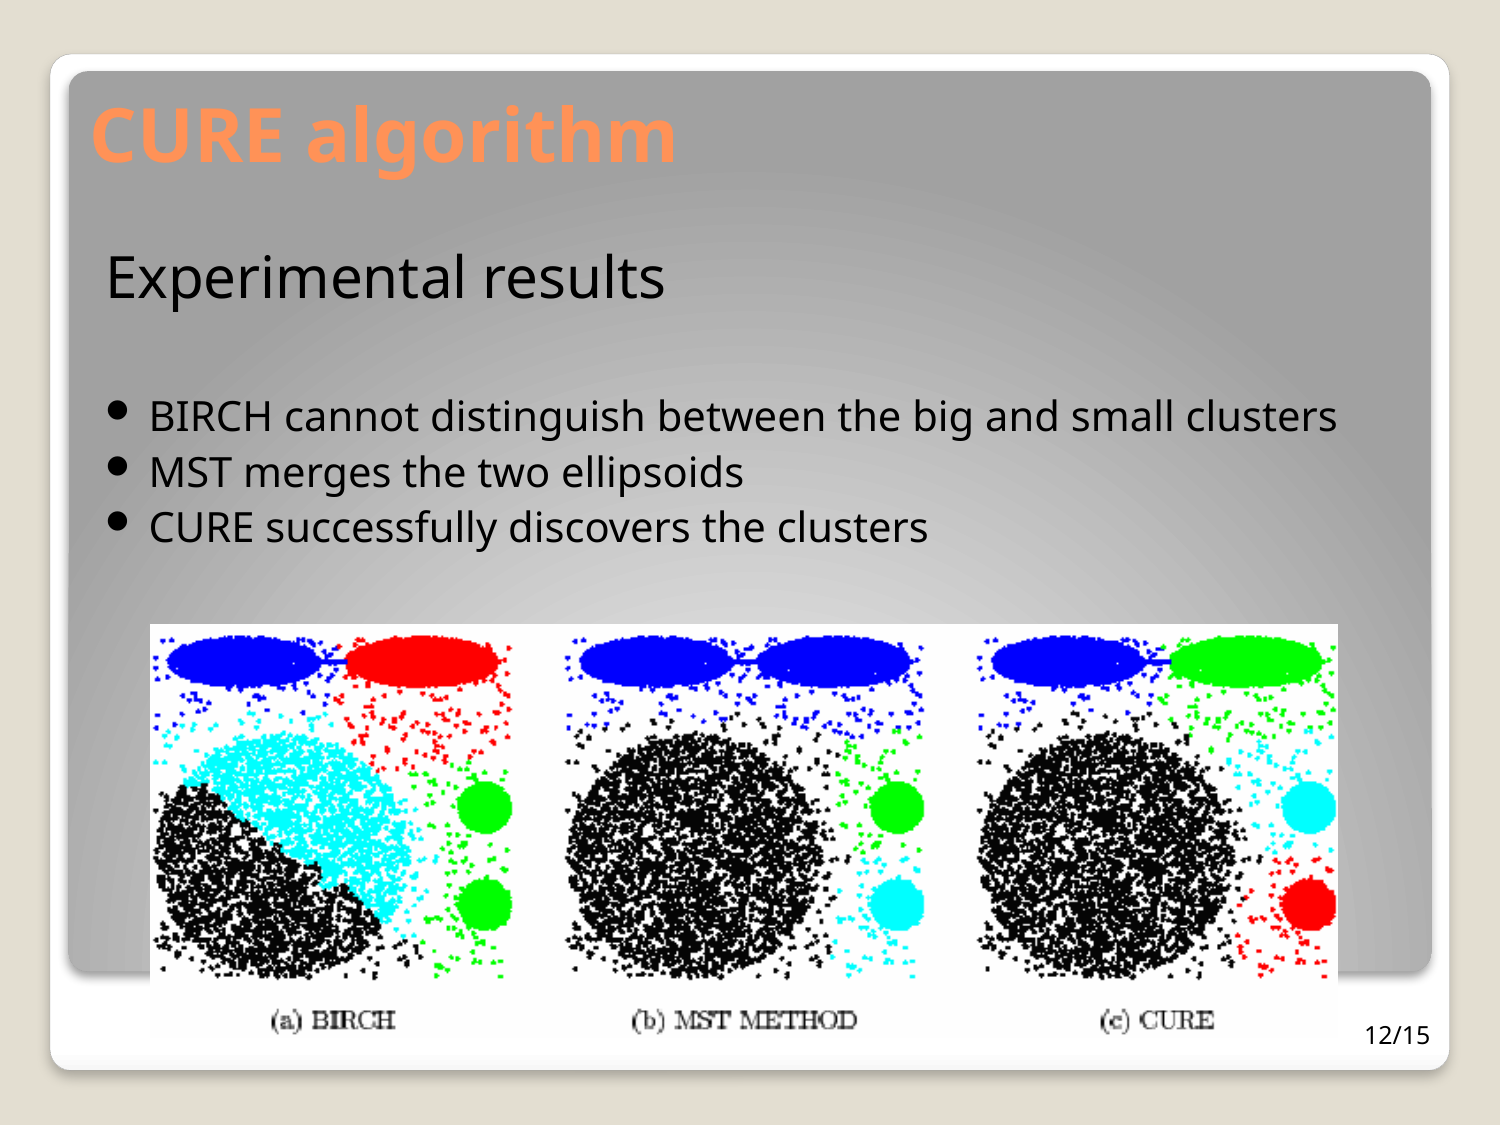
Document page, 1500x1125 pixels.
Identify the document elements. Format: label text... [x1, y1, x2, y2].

picture [149, 624, 1338, 1039]
list Experimental results BIRCH cannot distinguish between the big and small clusters MST merges the two ellipsoids CURE successfully discovers the clusters [75, 224, 1450, 963]
text_box 12/15 [1349, 1012, 1446, 1058]
title CURE algorithm [75, 75, 1418, 185]
